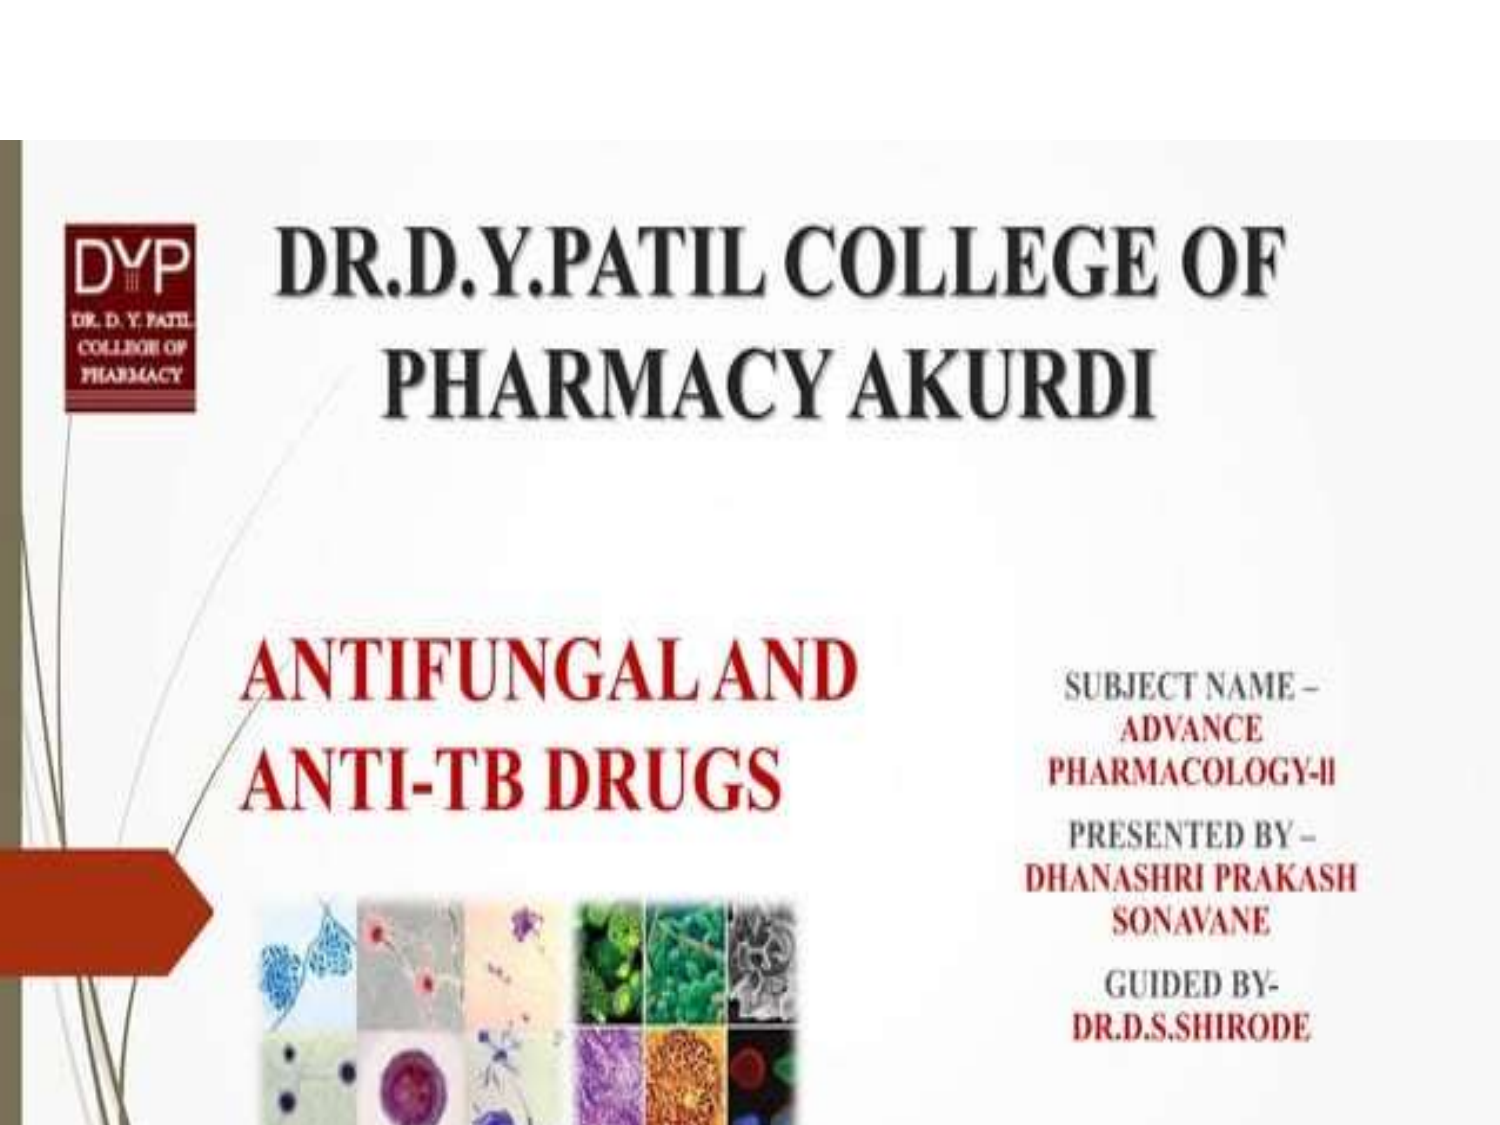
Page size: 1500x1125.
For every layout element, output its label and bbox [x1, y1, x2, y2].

picture [0, 139, 1500, 1125]
